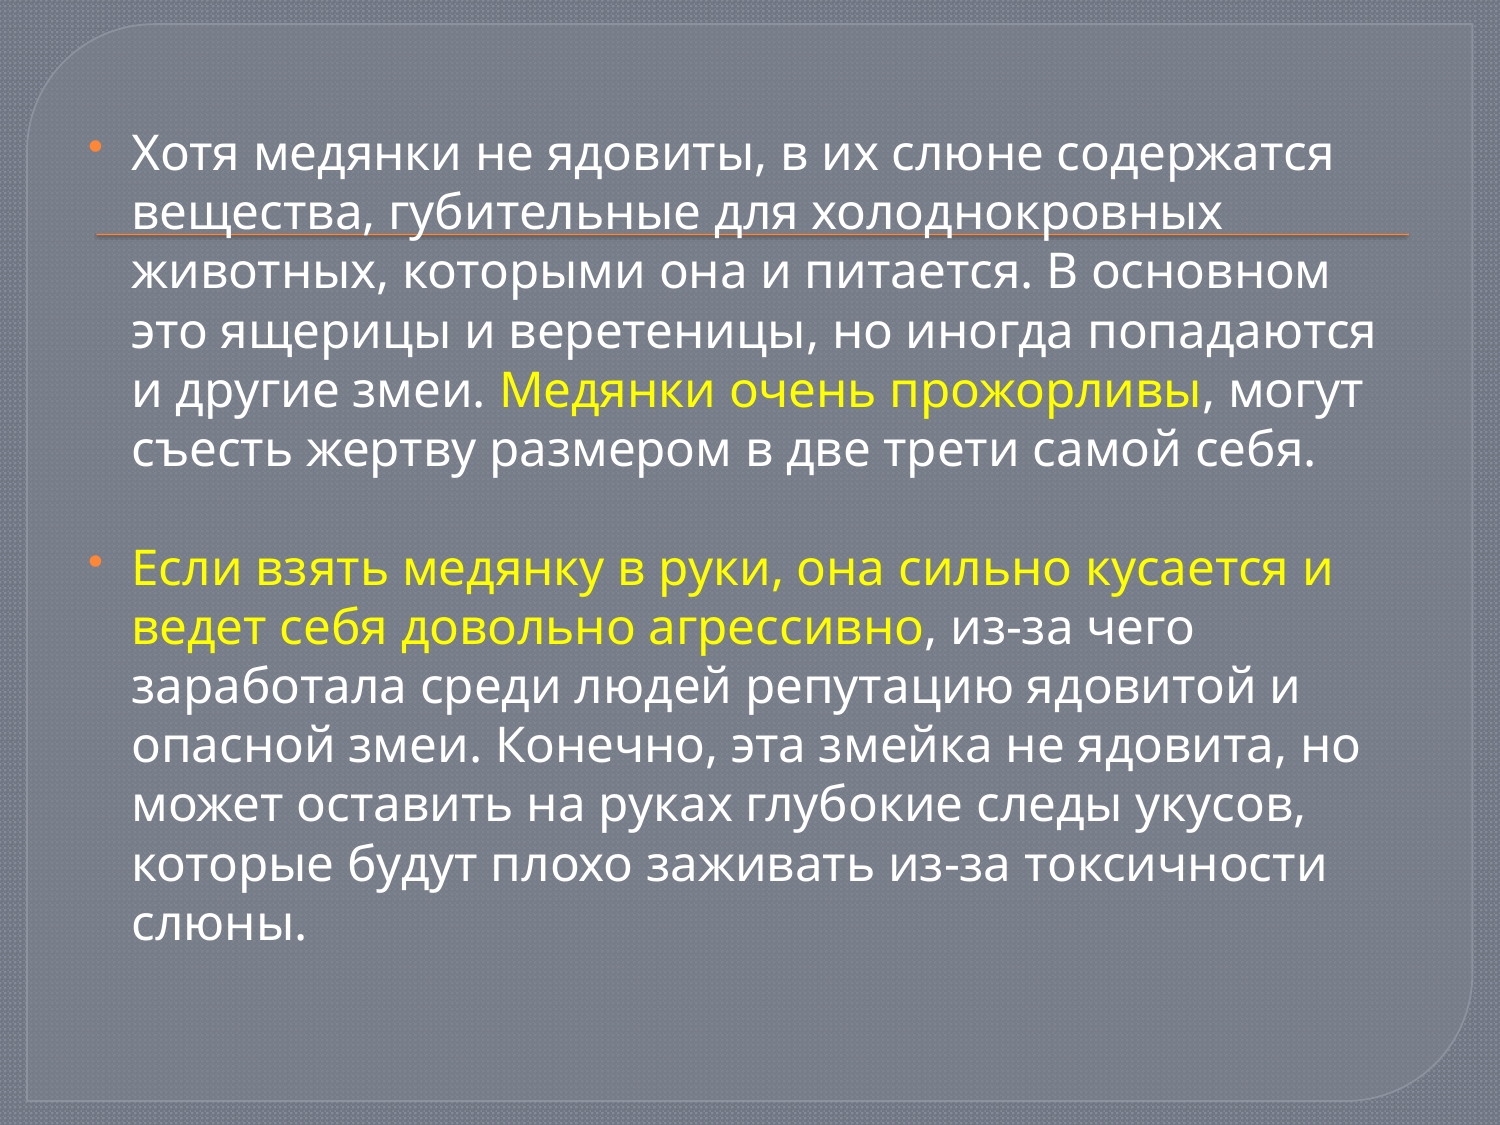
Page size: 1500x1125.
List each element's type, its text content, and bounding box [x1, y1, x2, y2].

list Хотя медянки не ядовиты, в их слюне содержатся вещества, губительные для холоднокровных животных, которыми она и питается. В основном это ящерицы и веретеницы, но иногда попадаются и другие змеи. Медянки очень прожорливы, могут съесть жертву размером в две трети самой себя. Если взять медянку в руки, она сильно кусается и ведет себя довольно агрессивно, из-за чего заработала среди людей репутацию ядовитой и опасной змеи. Конечно, эта змейка не ядовита, но может оставить на руках глубокие следы укусов, которые будут плохо заживать из-за токсичности слюны. [75, 113, 1425, 1013]
